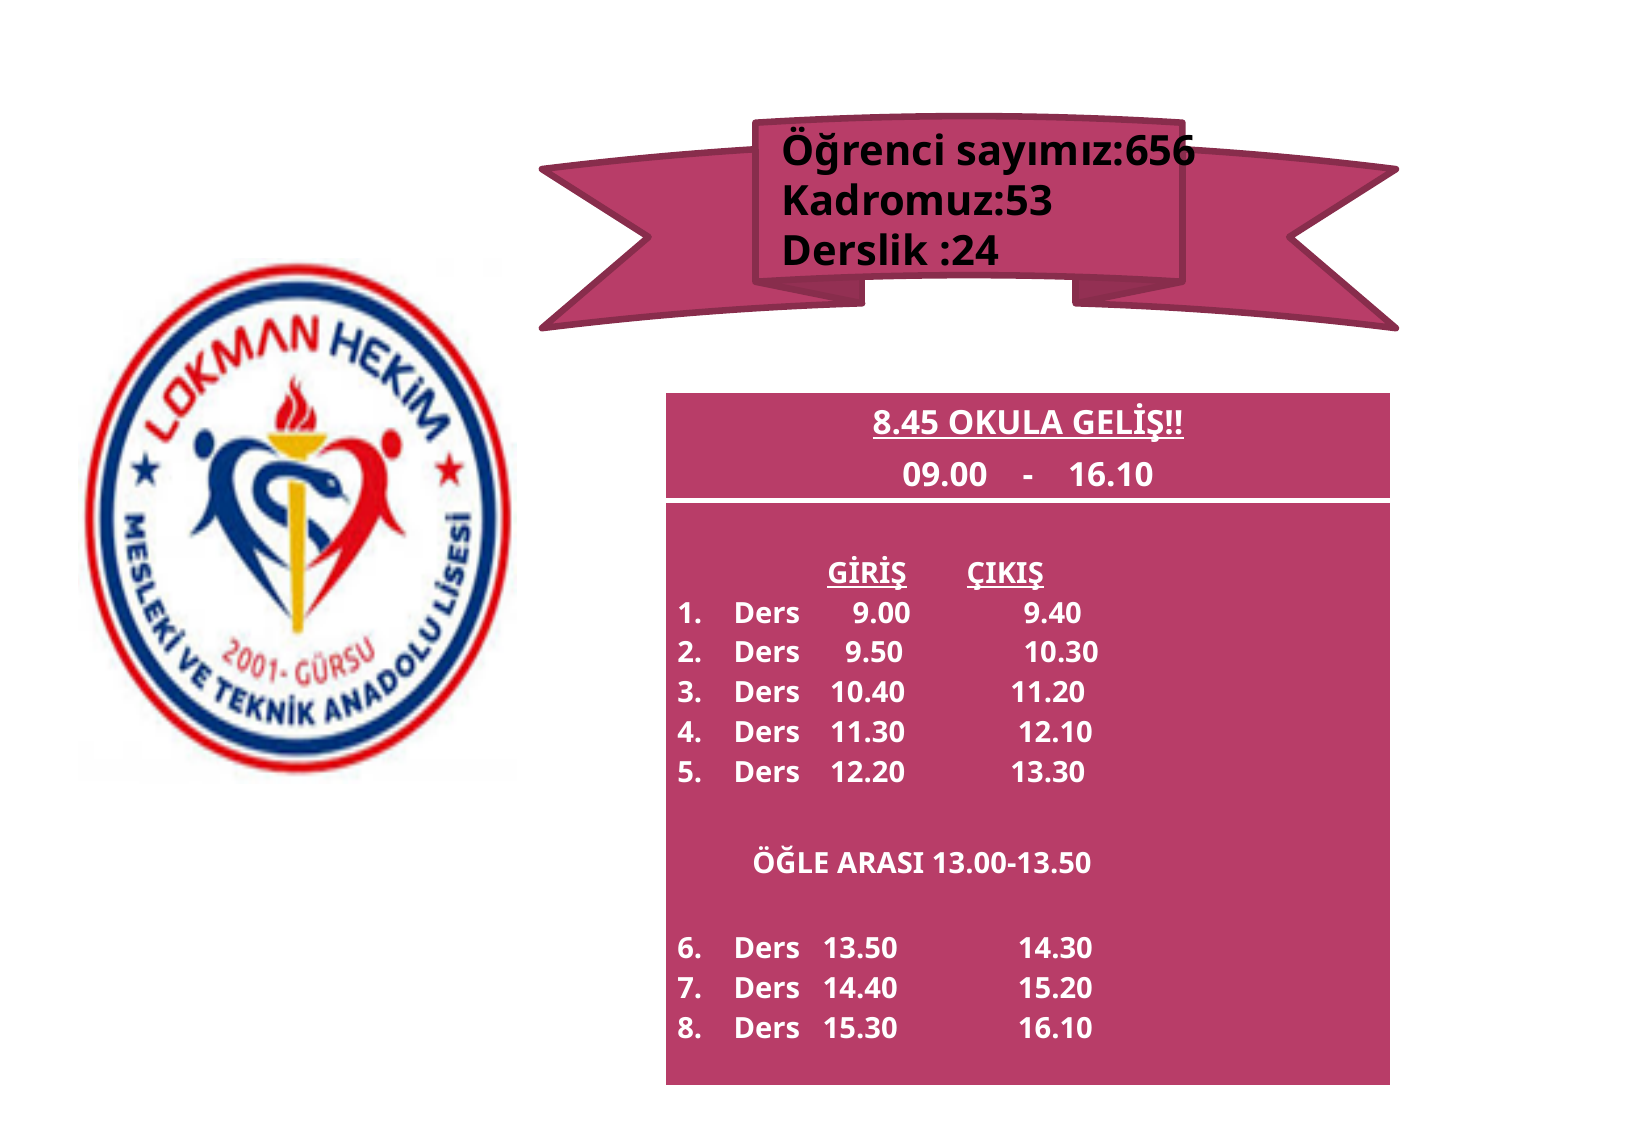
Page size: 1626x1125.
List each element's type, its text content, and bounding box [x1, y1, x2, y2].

text_box [821, 112, 1117, 116]
text_box Öğrenci sayımız:656 Kadromuz:53 Derslik :24 [766, 116, 1355, 326]
text_box [1349, 288, 1400, 332]
table_header 8.45 OKULA GELİŞ!! 09.00 - 16.10 [666, 393, 1390, 498]
text_box [538, 118, 766, 332]
table_cell GİRİŞ ÇIKIŞ Ders 9.00 9.40 Ders 9.50 10.30 Ders 10.40 11.20 Ders 11.30 12.10 Ders 12.20 13.30 ÖĞLE ARASI 13.00-13.50 Ders 13.50 14.30 Ders 14.40 15.20 Ders 15.30 16.10 NOT:CUMA GÜNLERİ DERSLER 15 DK ERKEN BAŞLAMAKTADIR…. [666, 503, 1390, 1085]
picture [78, 258, 517, 785]
text_box [1355, 160, 1400, 200]
